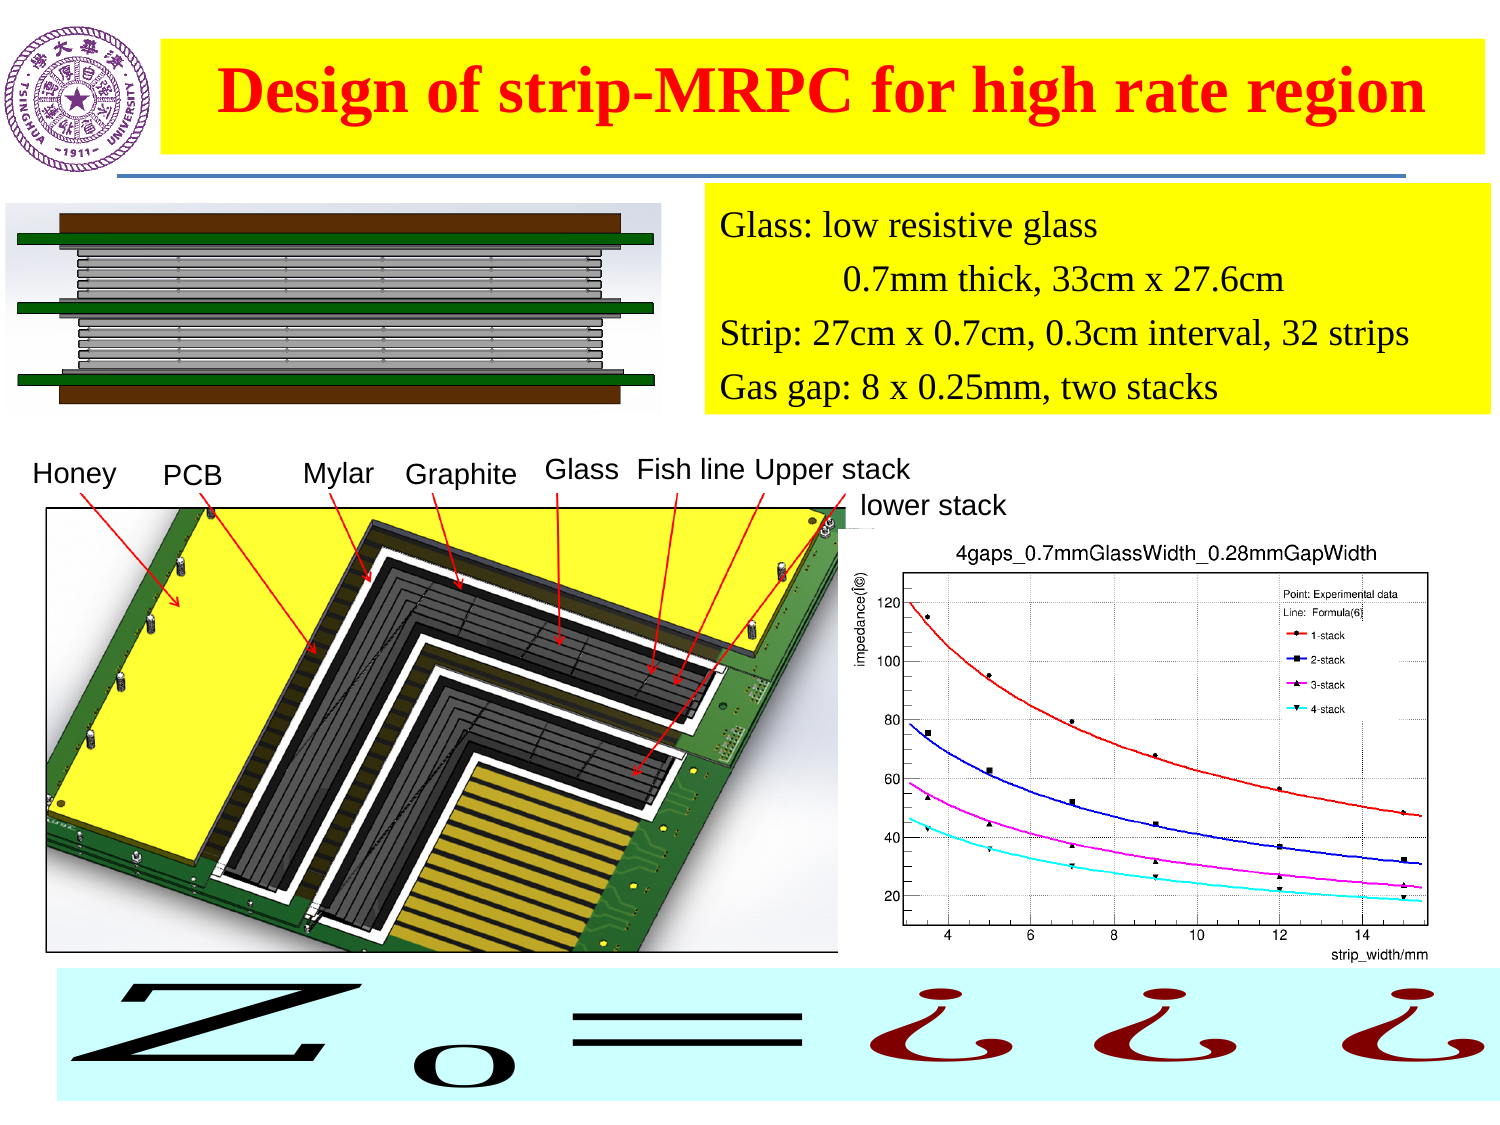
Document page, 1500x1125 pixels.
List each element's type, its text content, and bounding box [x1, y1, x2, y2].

picture [837, 529, 1494, 969]
text_box Glass: low resistive glass 0.7mm thick, 33cm x 27.6cm Strip: 27cm x 0.7cm, 0.3cm interval, 32 strips Gas gap: 8 x 0.25mm, two stacks [704, 183, 1491, 415]
text_box Design of strip-MRPC for high rate region [160, 38, 1486, 155]
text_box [0, 443, 1023, 953]
picture [4, 202, 662, 414]
picture [0, 23, 153, 174]
